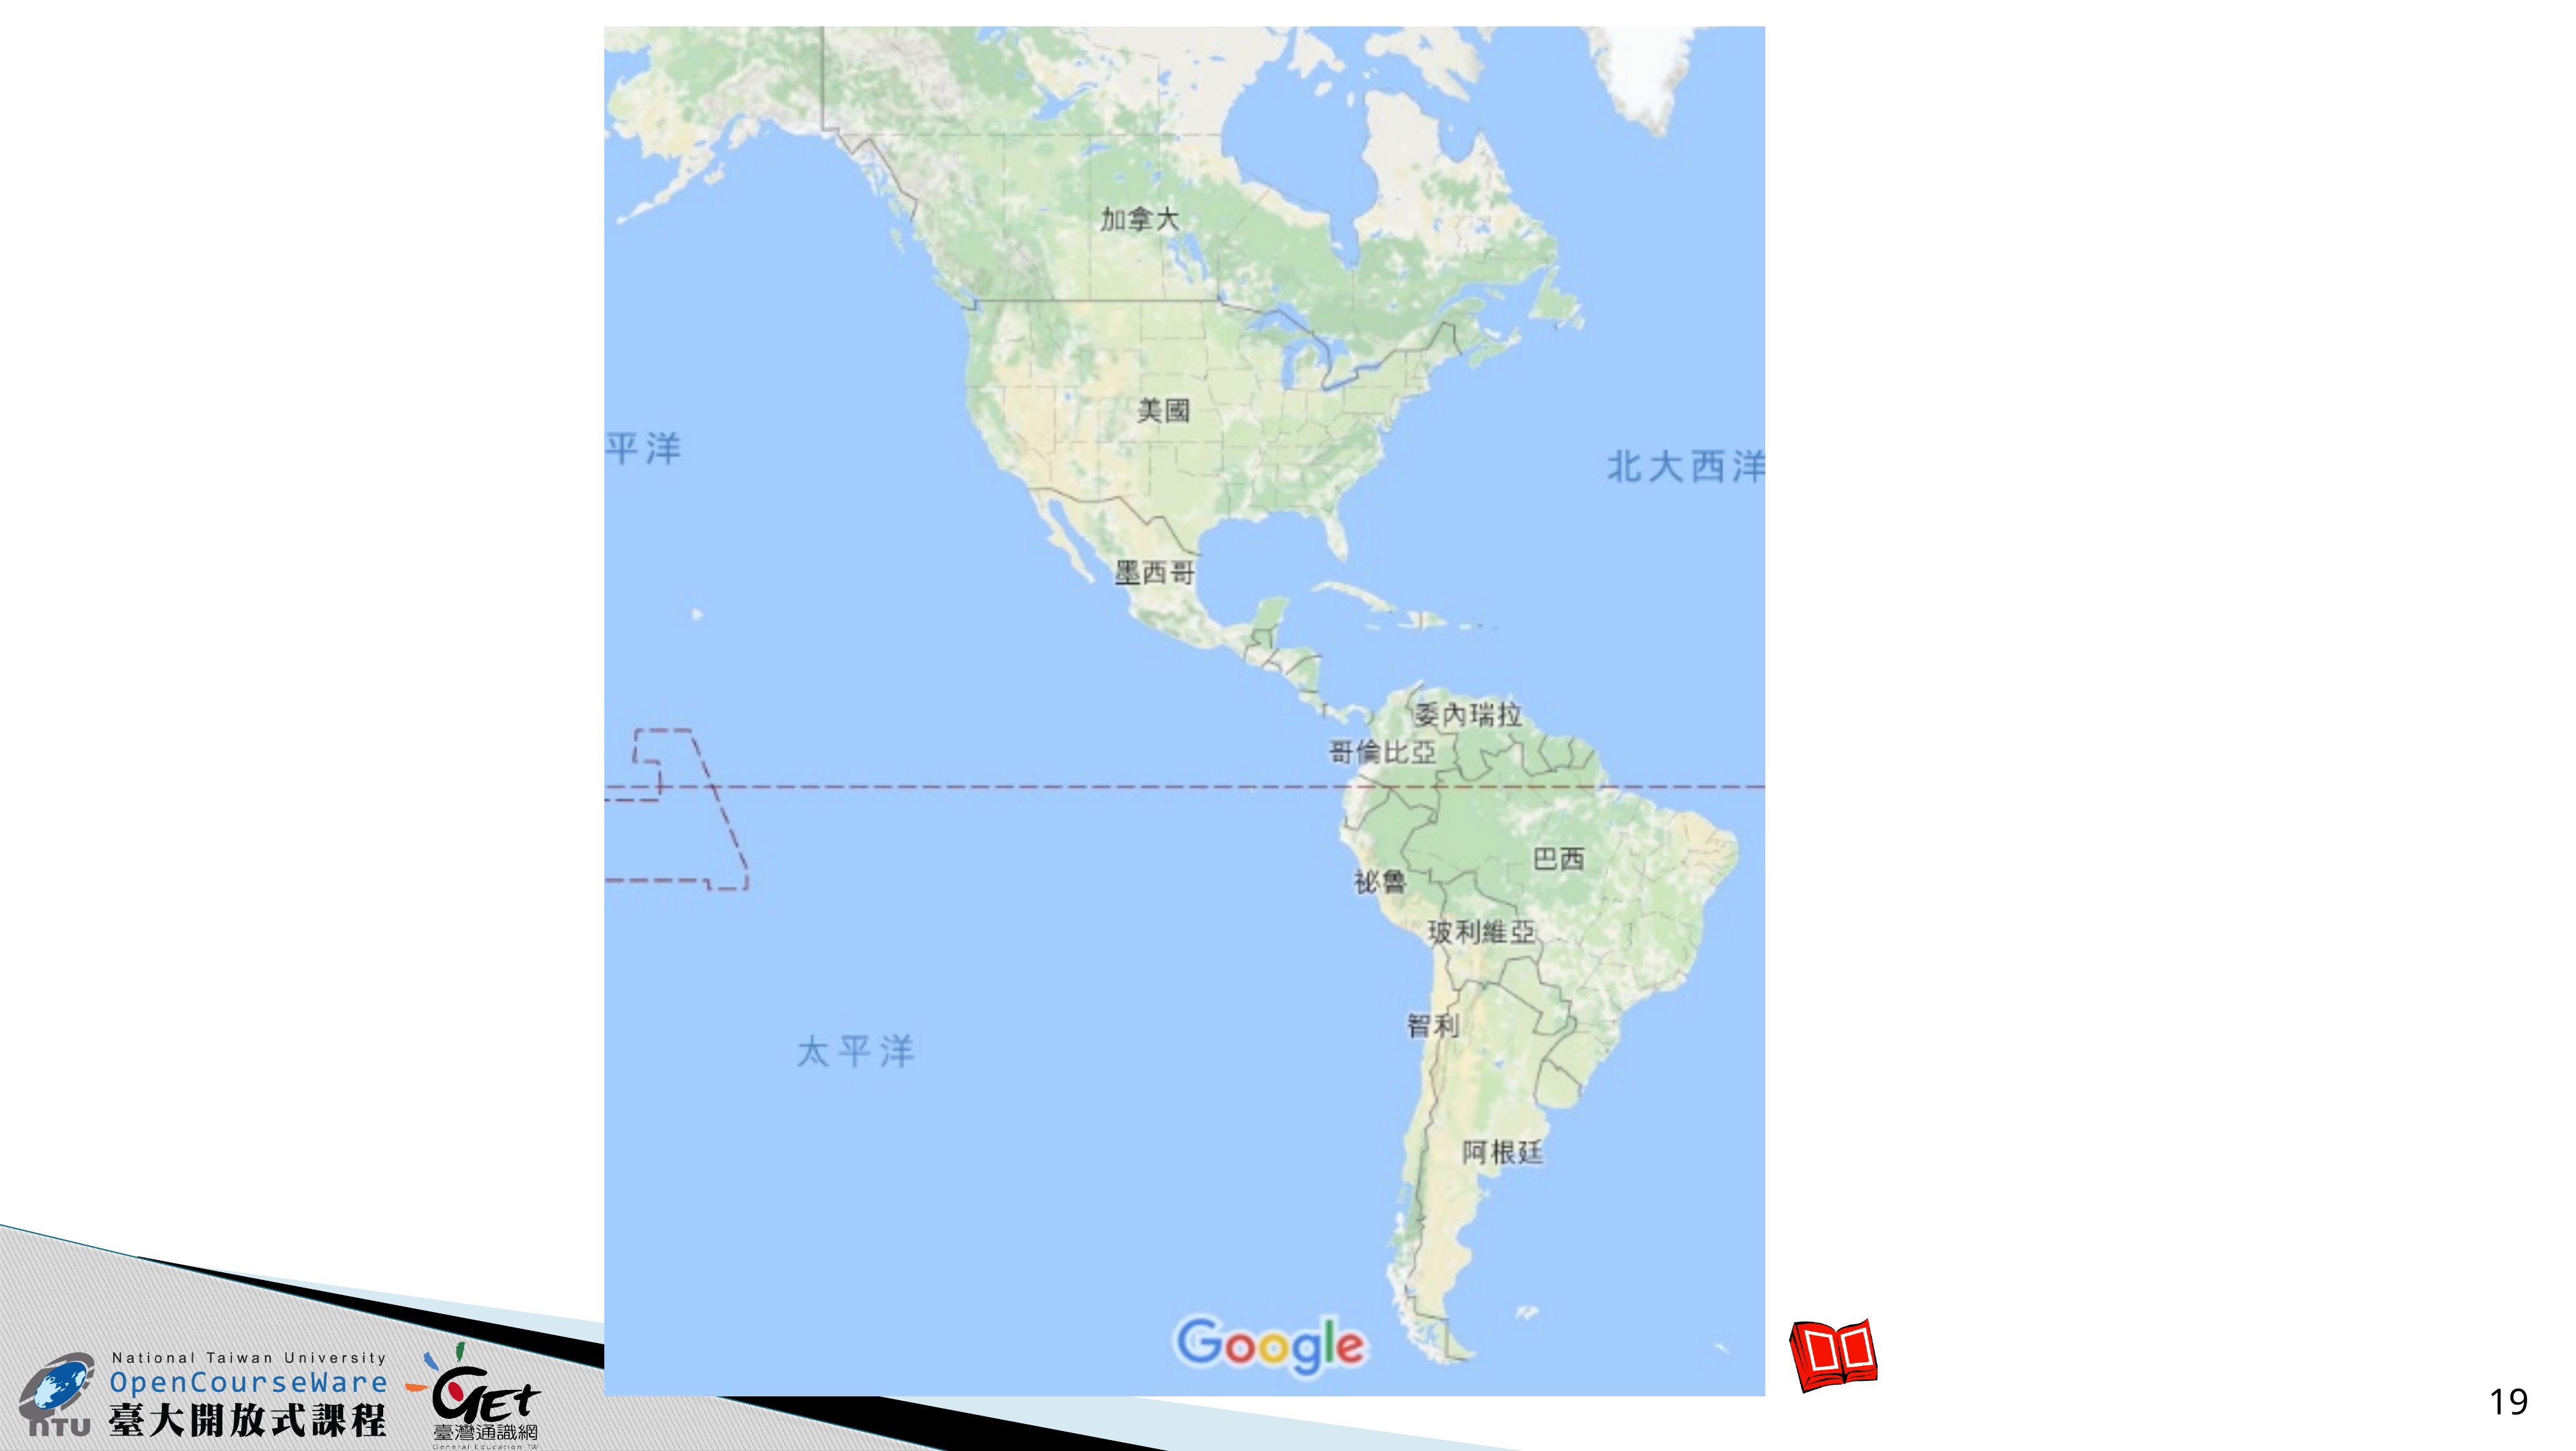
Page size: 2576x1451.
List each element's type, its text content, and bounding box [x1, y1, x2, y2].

picture [604, 26, 1765, 1396]
slide_number 19 [2435, 1355, 2539, 1433]
picture [1788, 1317, 1878, 1394]
picture [0, 1332, 552, 1451]
